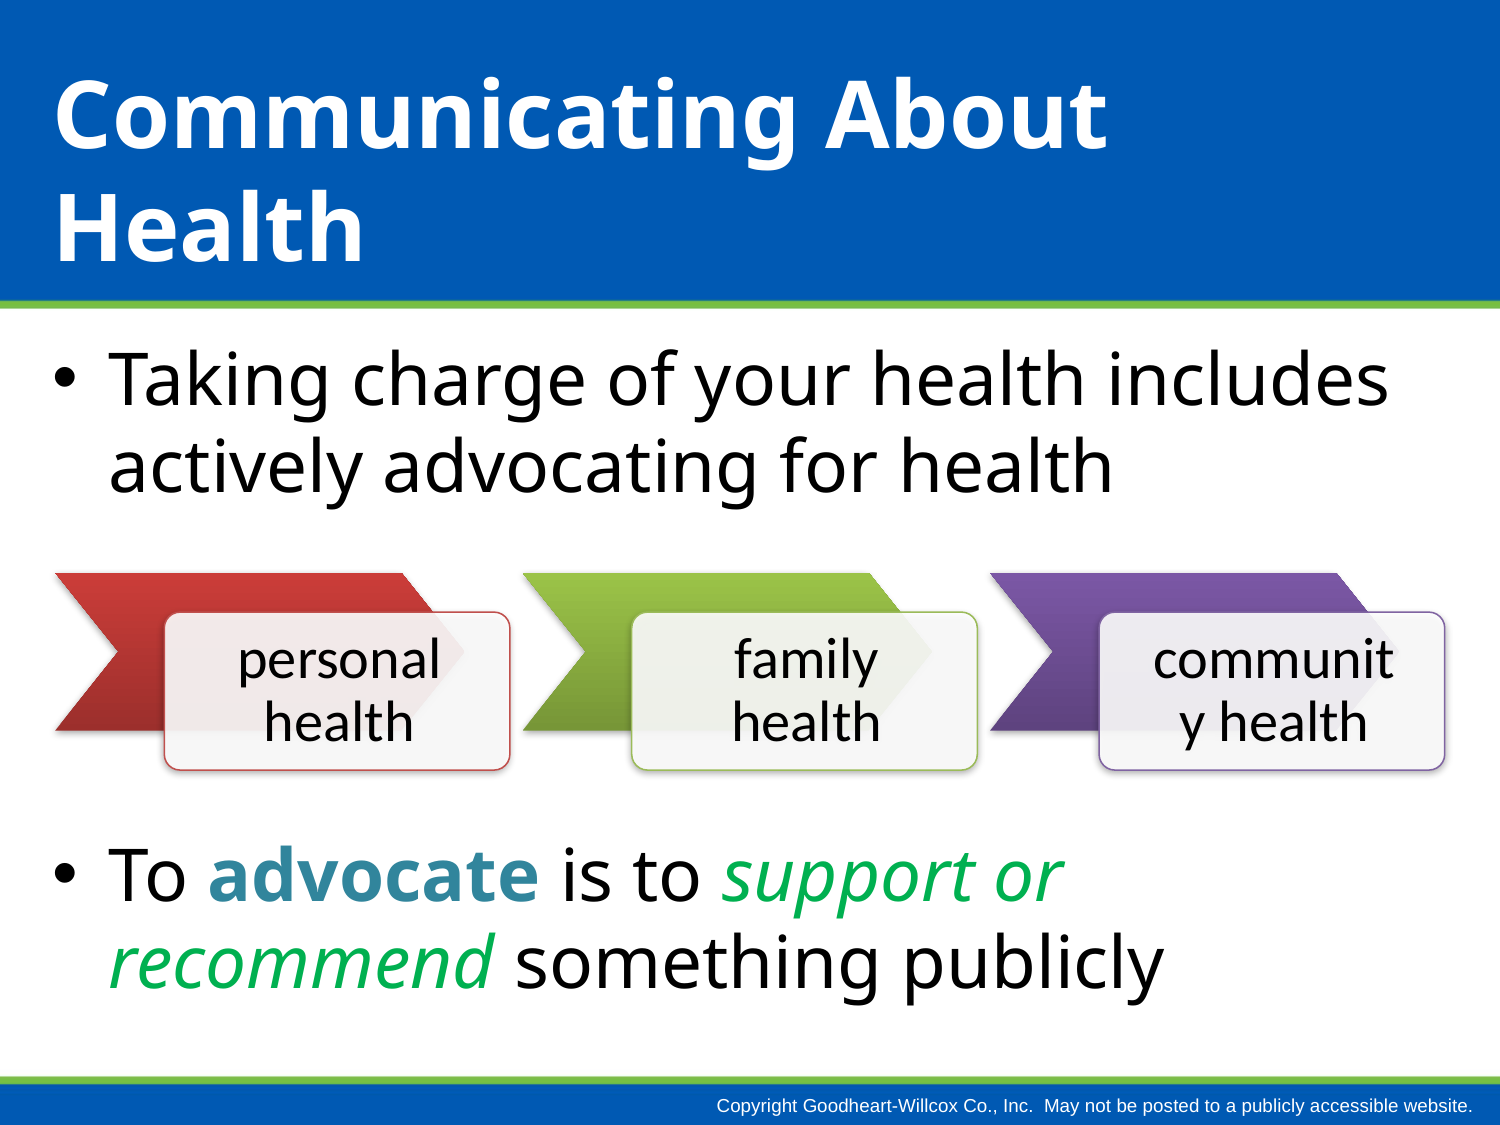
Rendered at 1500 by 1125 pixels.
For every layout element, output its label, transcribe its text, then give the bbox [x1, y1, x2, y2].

list Taking charge of your health includes actively advocating for health To advocate is to support or recommend something publicly [37, 324, 1463, 746]
picture [0, 0, 1500, 1125]
title Communicating About Health [37, 39, 1463, 288]
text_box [54, 502, 1446, 840]
